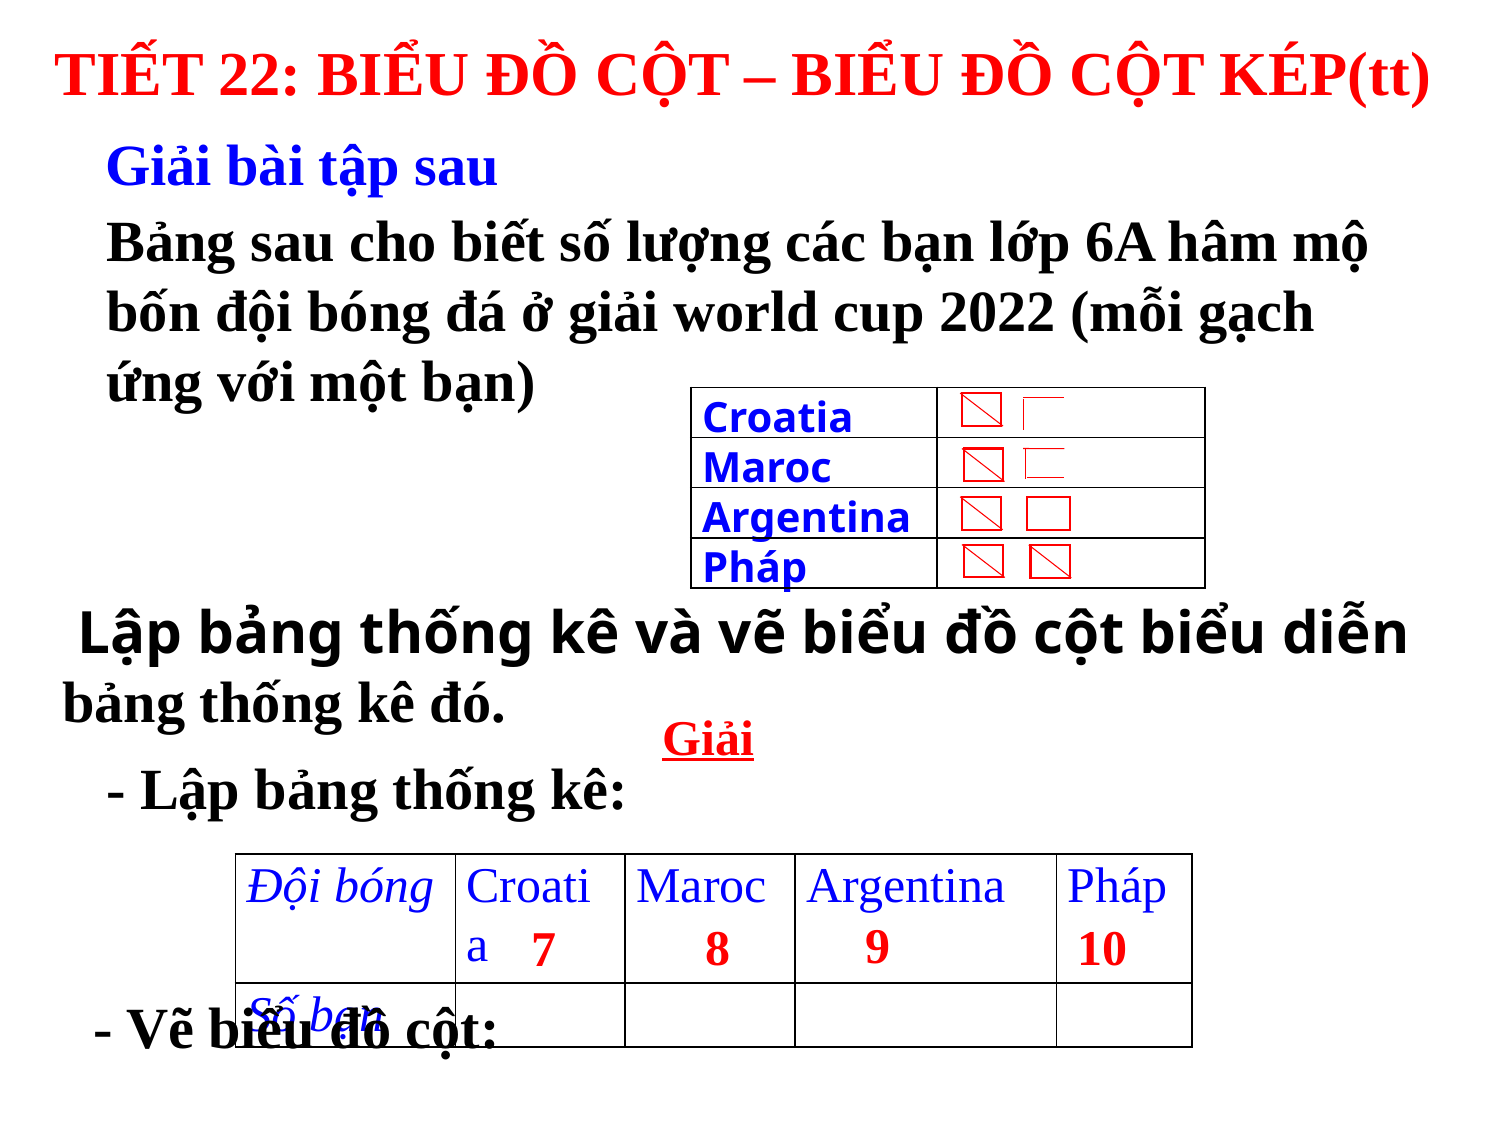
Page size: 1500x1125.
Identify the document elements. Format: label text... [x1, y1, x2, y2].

table_header Pháp [1057, 855, 1191, 982]
text_box 9 [850, 906, 1008, 982]
table_cell Pháp [692, 539, 936, 587]
text_box - Lập bảng thống kê: [91, 743, 658, 829]
table_header Croatia [692, 388, 936, 437]
table_header Đội bóng [236, 855, 455, 982]
text_box Bảng sau cho biết số lượng các bạn lớp 6A hâm mộ bốn đội bóng đá ở giải world cup 2022 (mỗi gạch ứng với một bạn) [91, 195, 1440, 421]
table_cell Argentina [692, 488, 936, 537]
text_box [960, 393, 1072, 578]
table_header [938, 388, 1204, 437]
text_box 10 [1062, 908, 1220, 983]
text_box Giải bài tập sau [90, 120, 515, 205]
table_cell Maroc [692, 438, 936, 487]
text_box - Vẽ biểu đồ cột: [78, 982, 530, 1068]
table_cell [626, 984, 794, 1046]
text_box 8 [690, 908, 755, 983]
table_header Argentina [796, 855, 1056, 982]
text_box Giải [647, 697, 805, 773]
table_cell [530, 984, 624, 1046]
table_cell [796, 984, 1056, 1046]
table_cell [1072, 438, 1204, 487]
text_box TIẾT 22: BIỂU ĐỒ CỘT – BIỂU ĐỒ CỘT KÉP(tt) [38, 25, 1449, 117]
text_box 7 [516, 908, 595, 984]
table_cell [1057, 984, 1191, 1046]
text_box Lập bảng thống kê và vẽ biểu đồ cột biểu diễn bảng thống kê đó. [47, 587, 1455, 742]
table_cell [938, 438, 960, 487]
table_cell [1072, 488, 1204, 537]
table_header Croatia [456, 855, 624, 982]
table_header Maroc [626, 855, 794, 982]
table_cell [938, 488, 960, 537]
table_cell [938, 539, 1204, 587]
